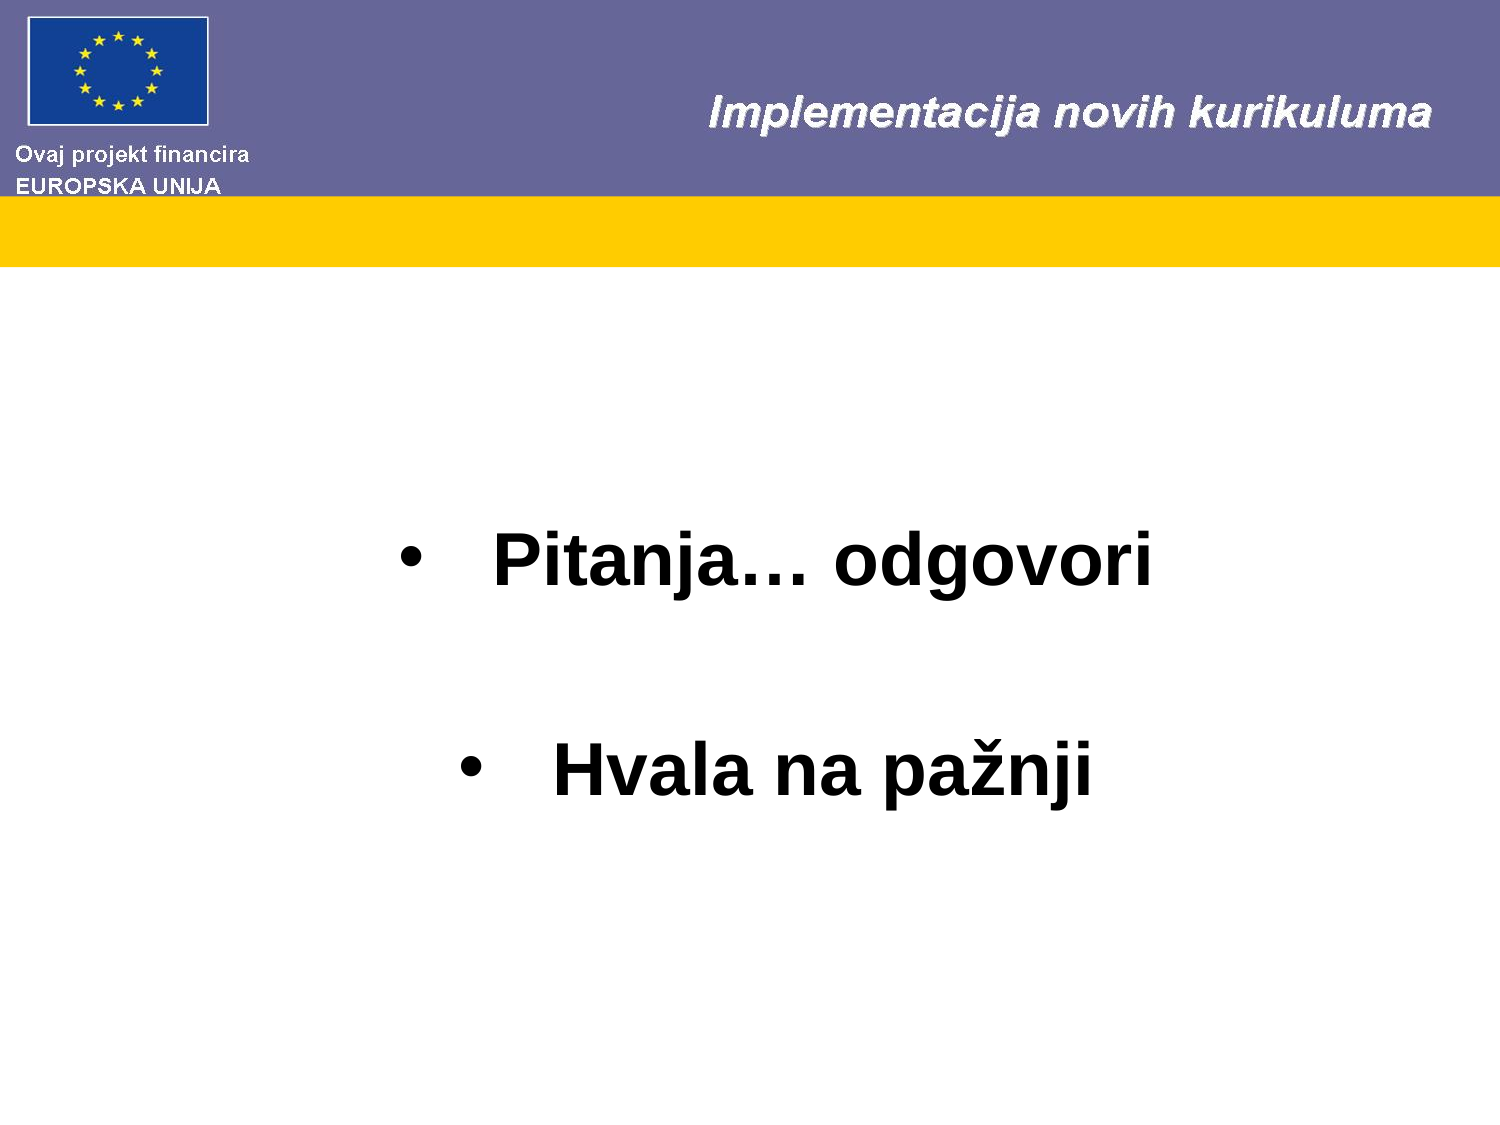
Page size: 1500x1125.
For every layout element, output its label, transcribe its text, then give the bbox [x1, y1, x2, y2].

picture [0, 0, 1500, 197]
text_box Pitanja… odgovori Hvala na pažnji [74, 316, 1425, 1005]
text_box [0, 204, 1500, 268]
